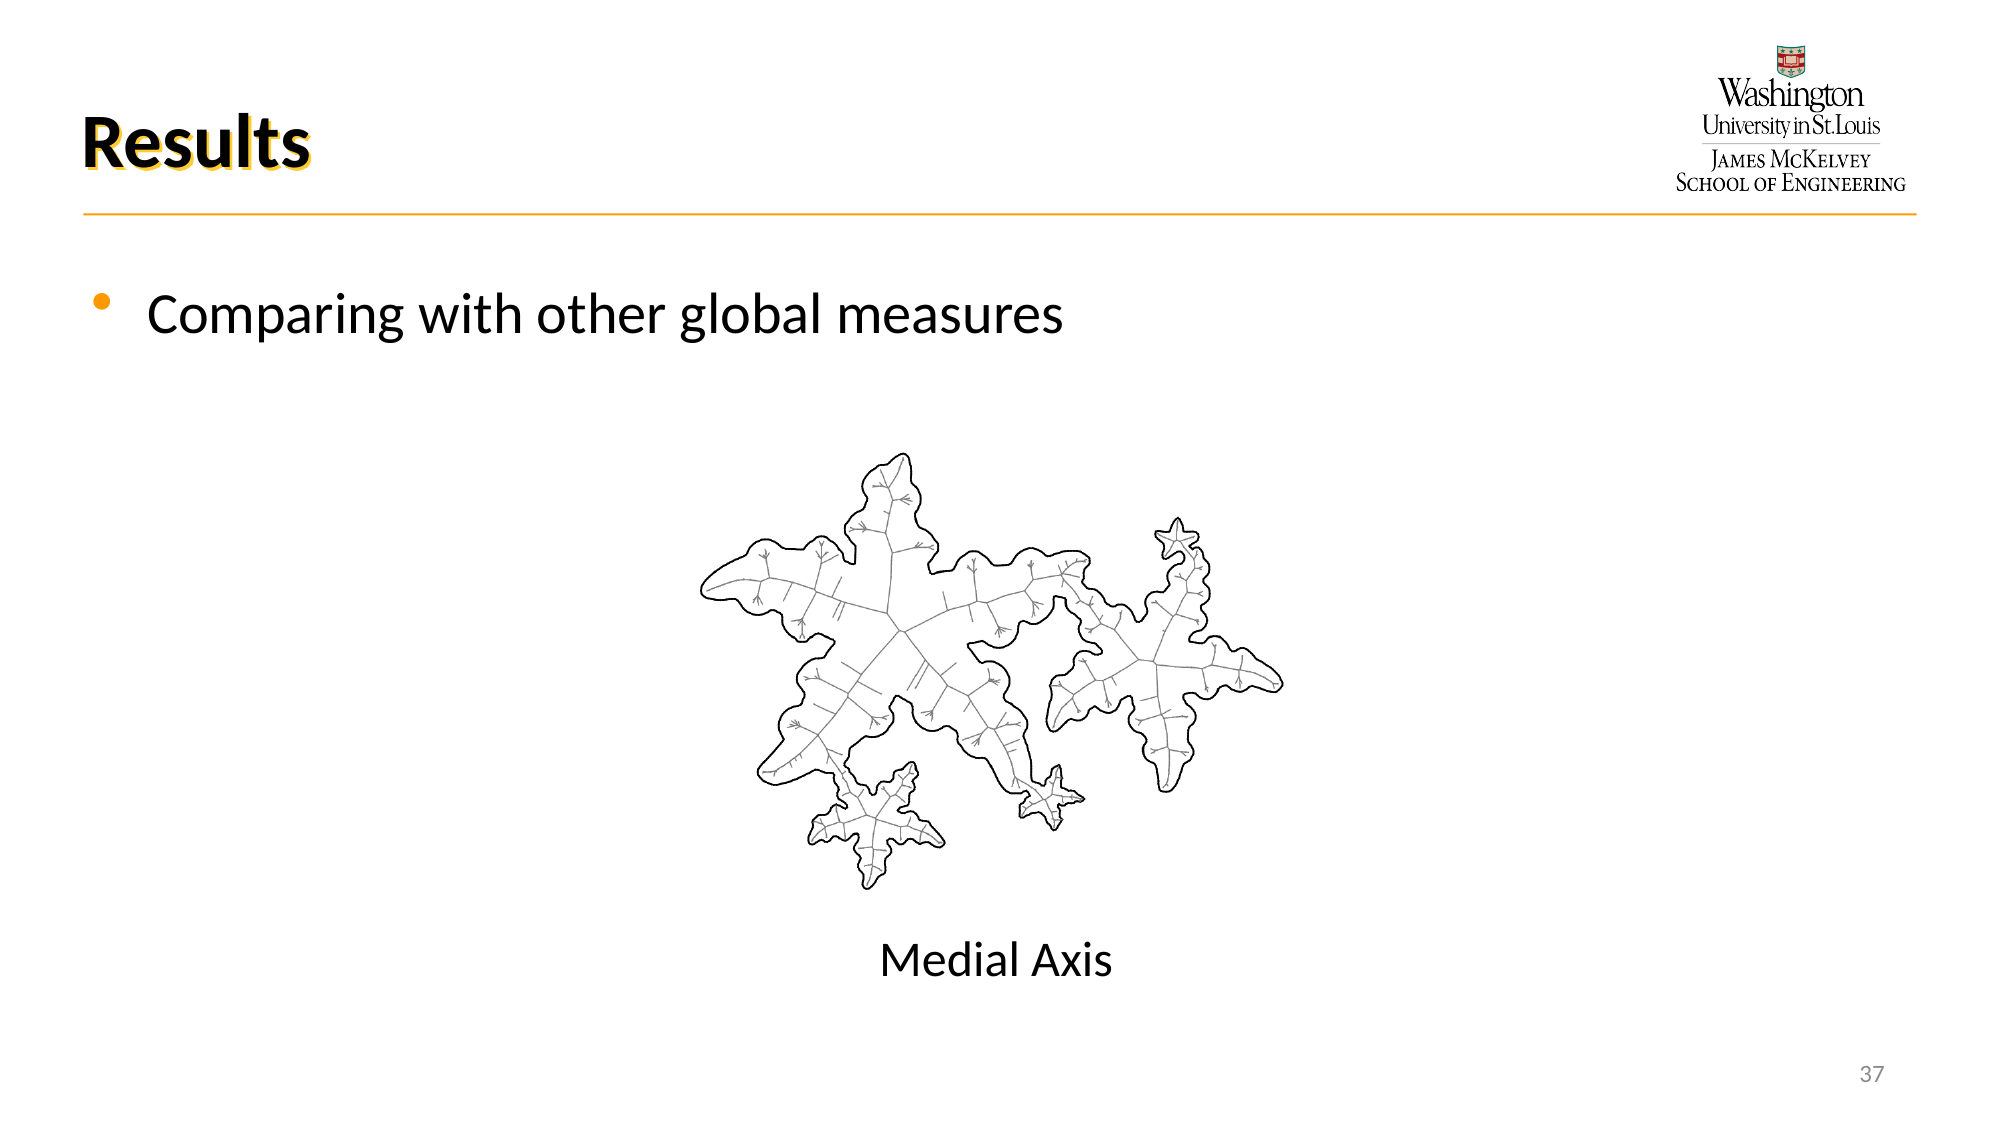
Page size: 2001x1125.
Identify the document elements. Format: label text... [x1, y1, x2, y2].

picture [1665, 34, 1917, 203]
title Results [66, 36, 1534, 237]
picture [688, 440, 1295, 900]
text_box Medial Axis [864, 919, 1129, 994]
slide_number 37 [1433, 1042, 1900, 1103]
list Comparing with other global measures [76, 260, 1917, 1023]
